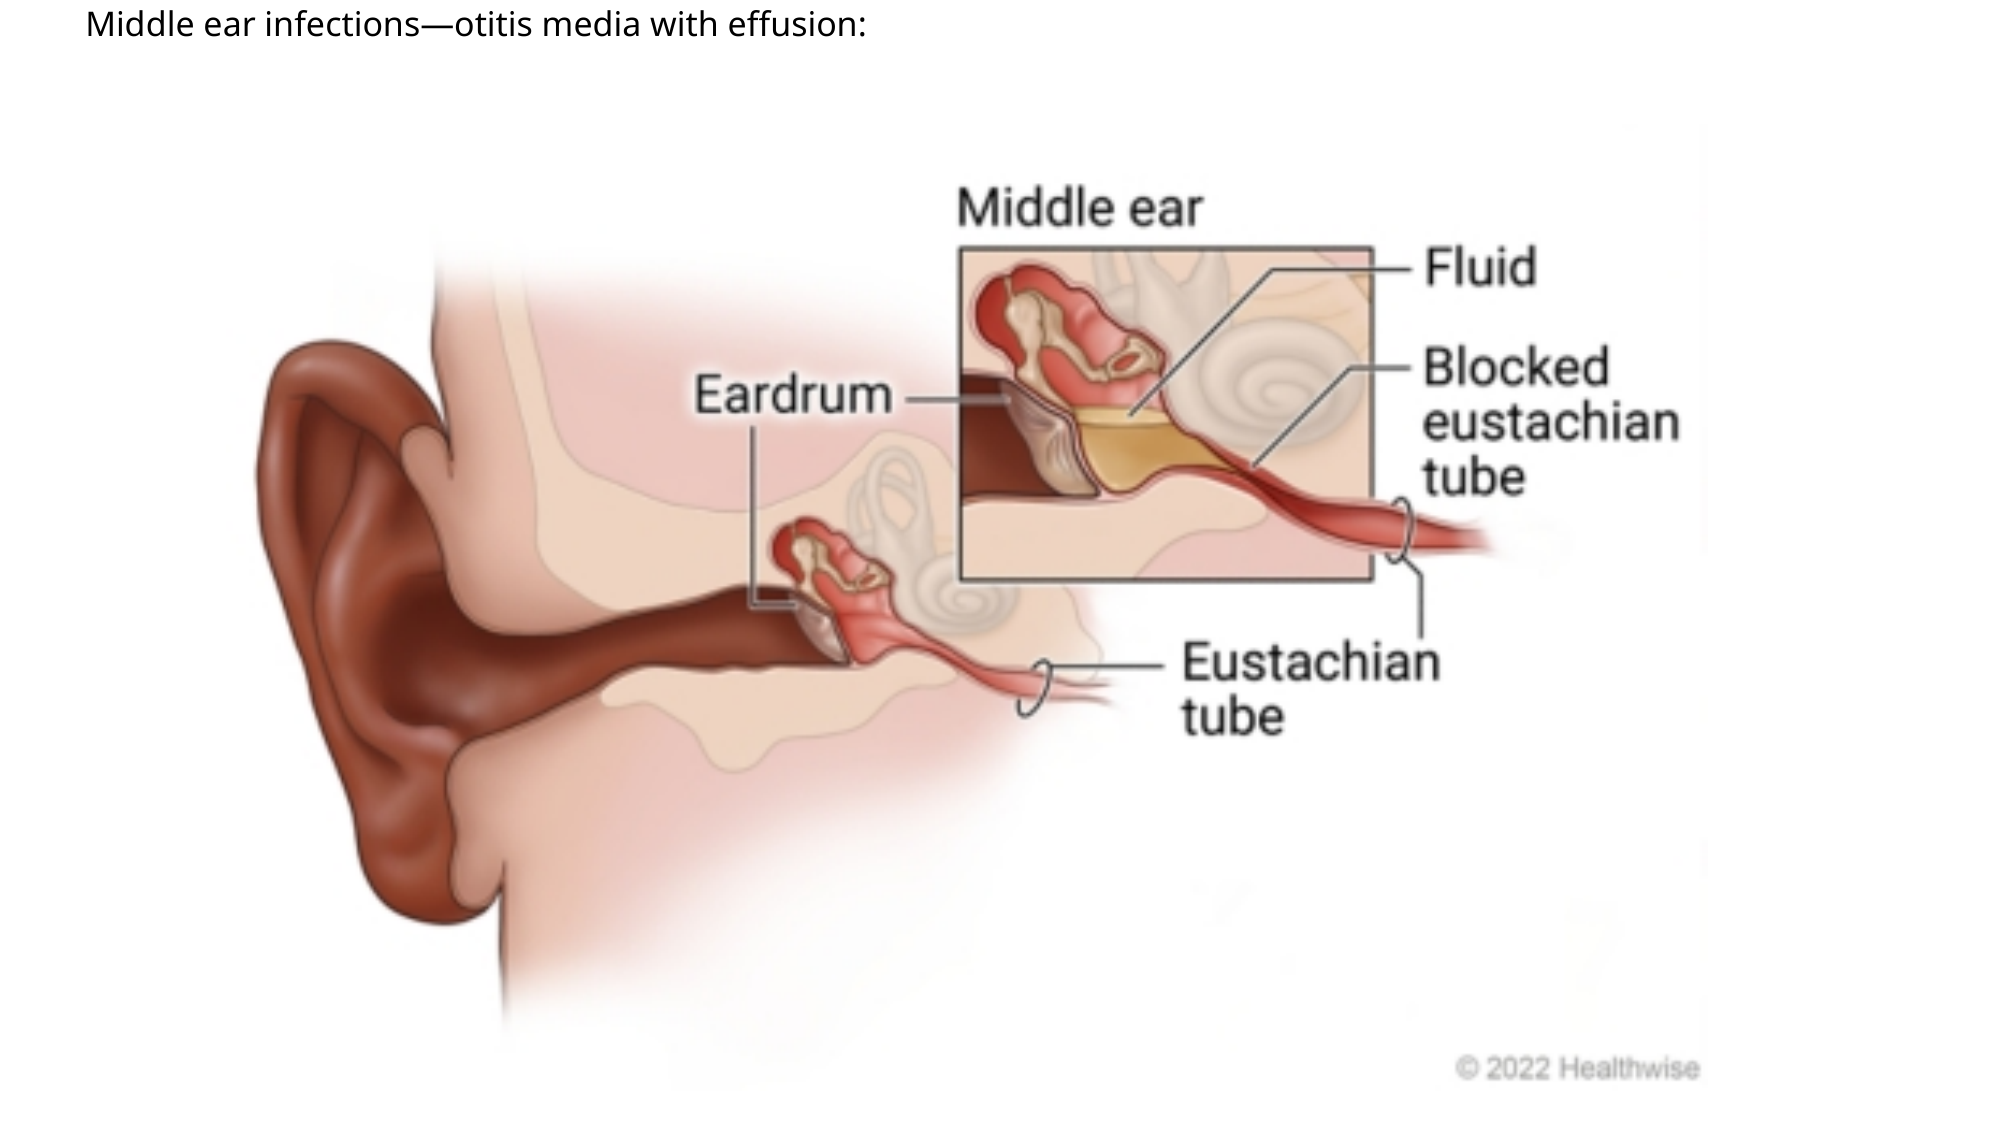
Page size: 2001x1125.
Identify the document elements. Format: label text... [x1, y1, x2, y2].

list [226, 124, 1708, 1091]
title Middle ear infections—otitis media with effusion: [70, 0, 1880, 52]
